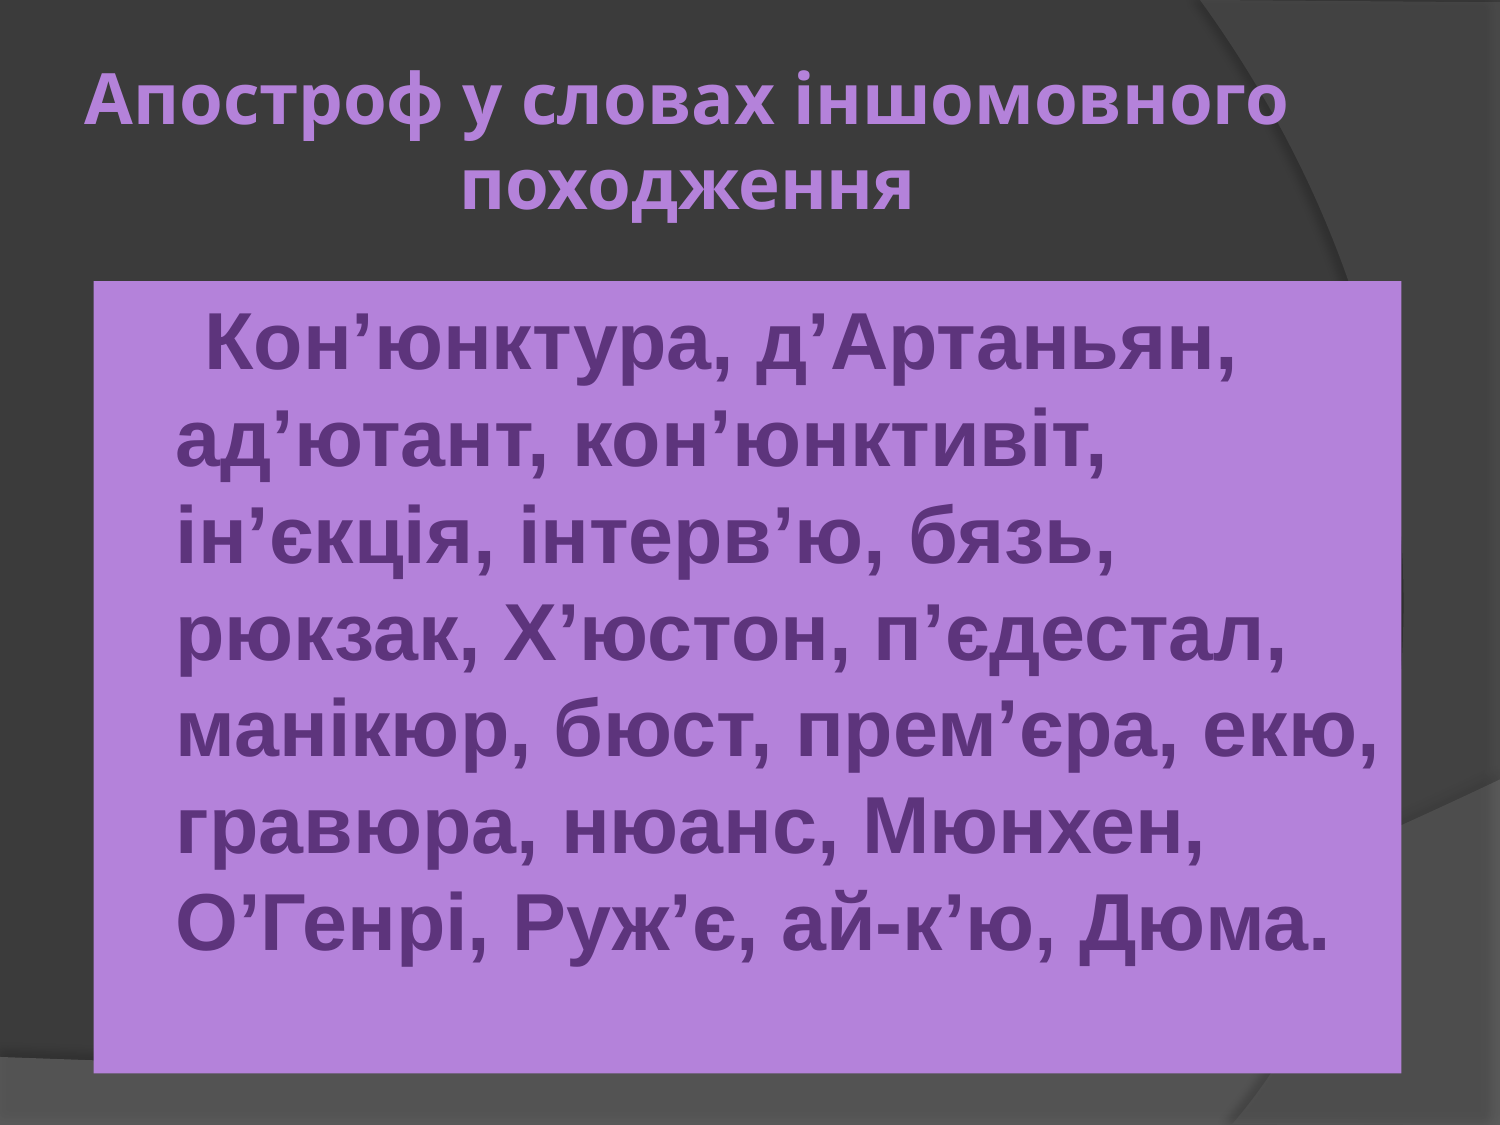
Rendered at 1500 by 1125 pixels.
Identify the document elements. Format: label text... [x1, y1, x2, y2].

title Апостроф у словах іншомовного походження [75, 45, 1300, 233]
list Кон’юнктура, д’Артаньян, ад’ютант, кон’юнктивіт, ін’єкція, інтерв’ю, бязь, рюкзак, Х’юстон, п’єдестал, манікюр, бюст, прем’єра, екю, гравюра, нюанс, Мюнхен, О’Генрі, Руж’є, ай-к’ю, Дюма. [93, 281, 1402, 1074]
